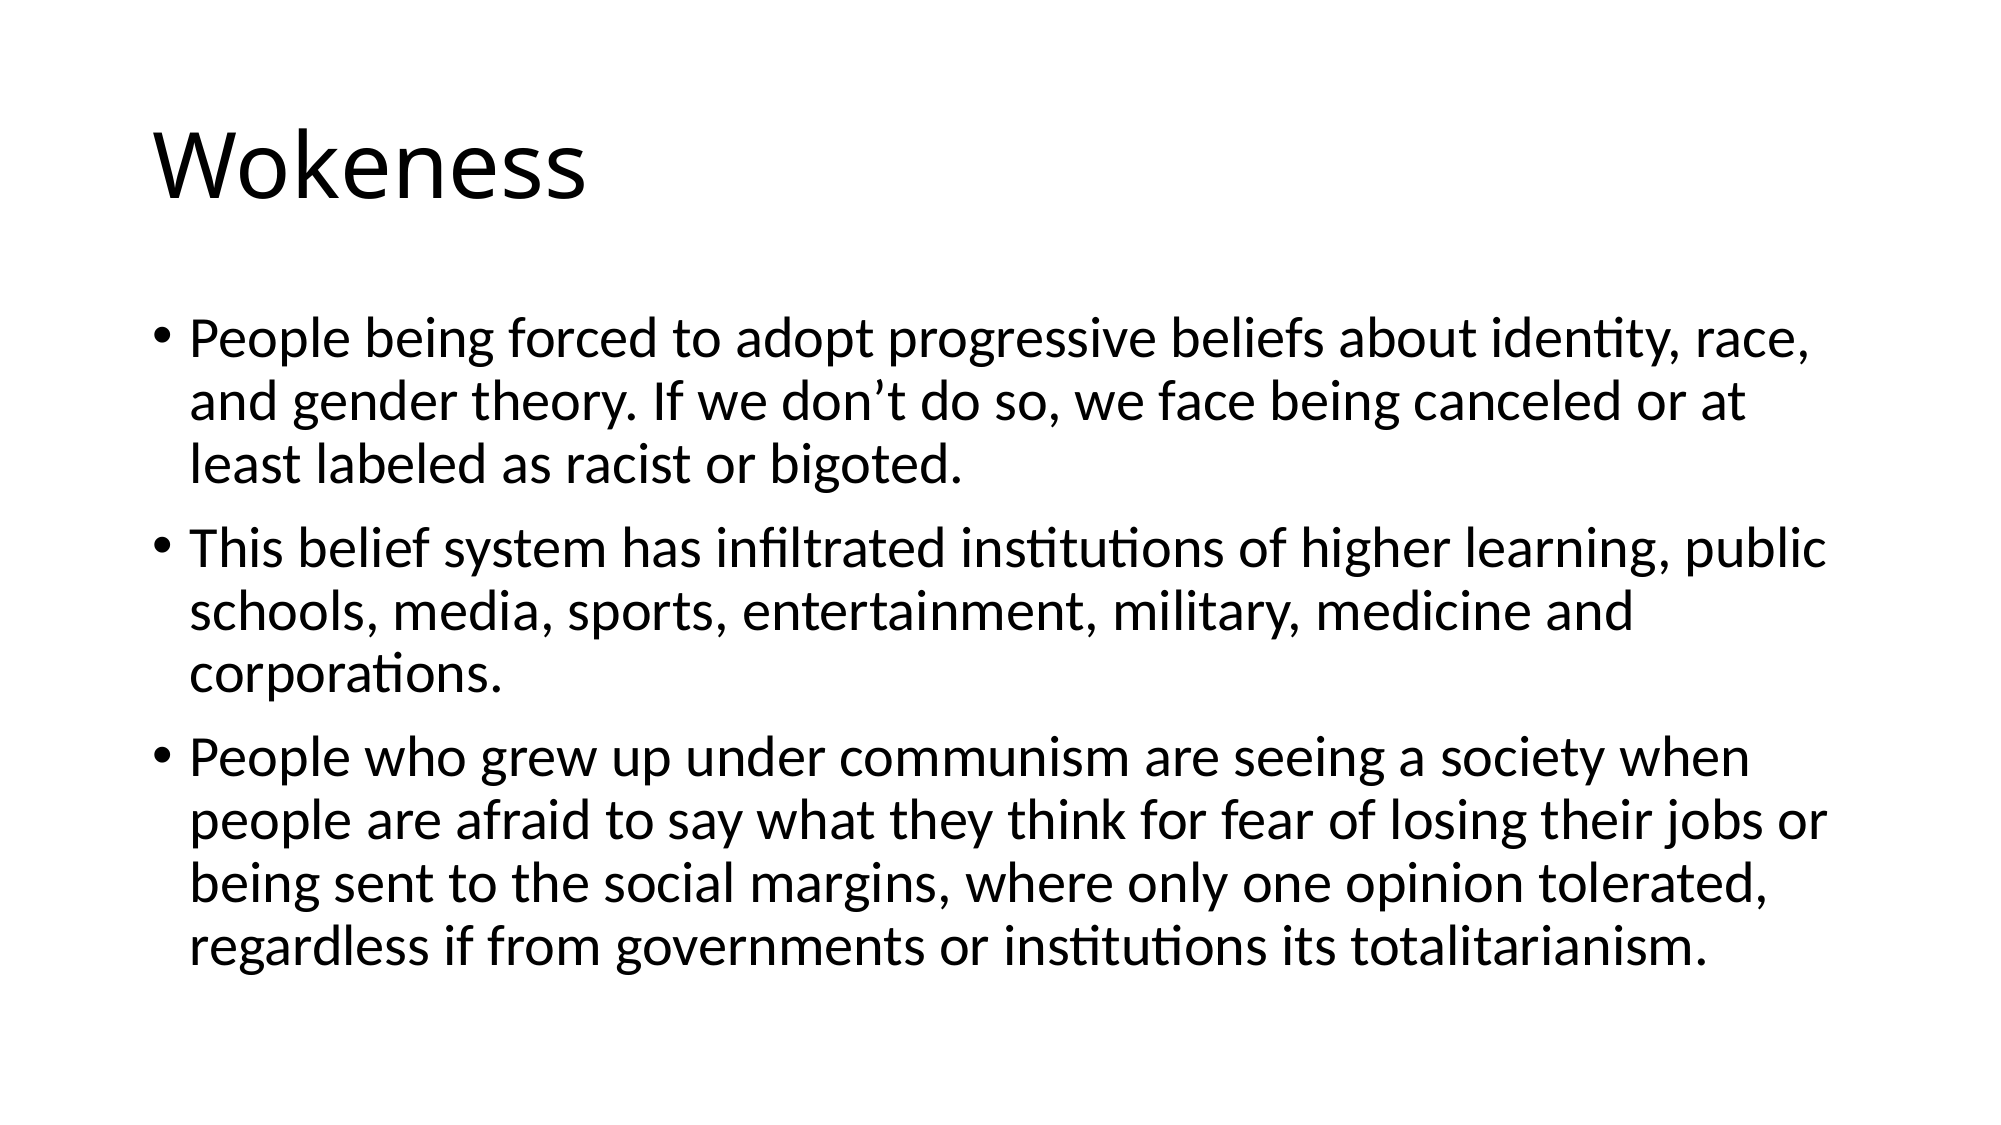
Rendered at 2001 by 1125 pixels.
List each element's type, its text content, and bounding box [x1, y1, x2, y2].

list People being forced to adopt progressive beliefs about identity, race, and gender theory. If we don’t do so, we face being canceled or at least labeled as racist or bigoted. This belief system has infiltrated institutions of higher learning, public schools, media, sports, entertainment, military, medicine and corporations. People who grew up under communism are seeing a society when people are afraid to say what they think for fear of losing their jobs or being sent to the social margins, where only one opinion tolerated, regardless if from governments or institutions its totalitarianism. [137, 299, 1863, 1014]
title Wokeness [137, 59, 1863, 278]
